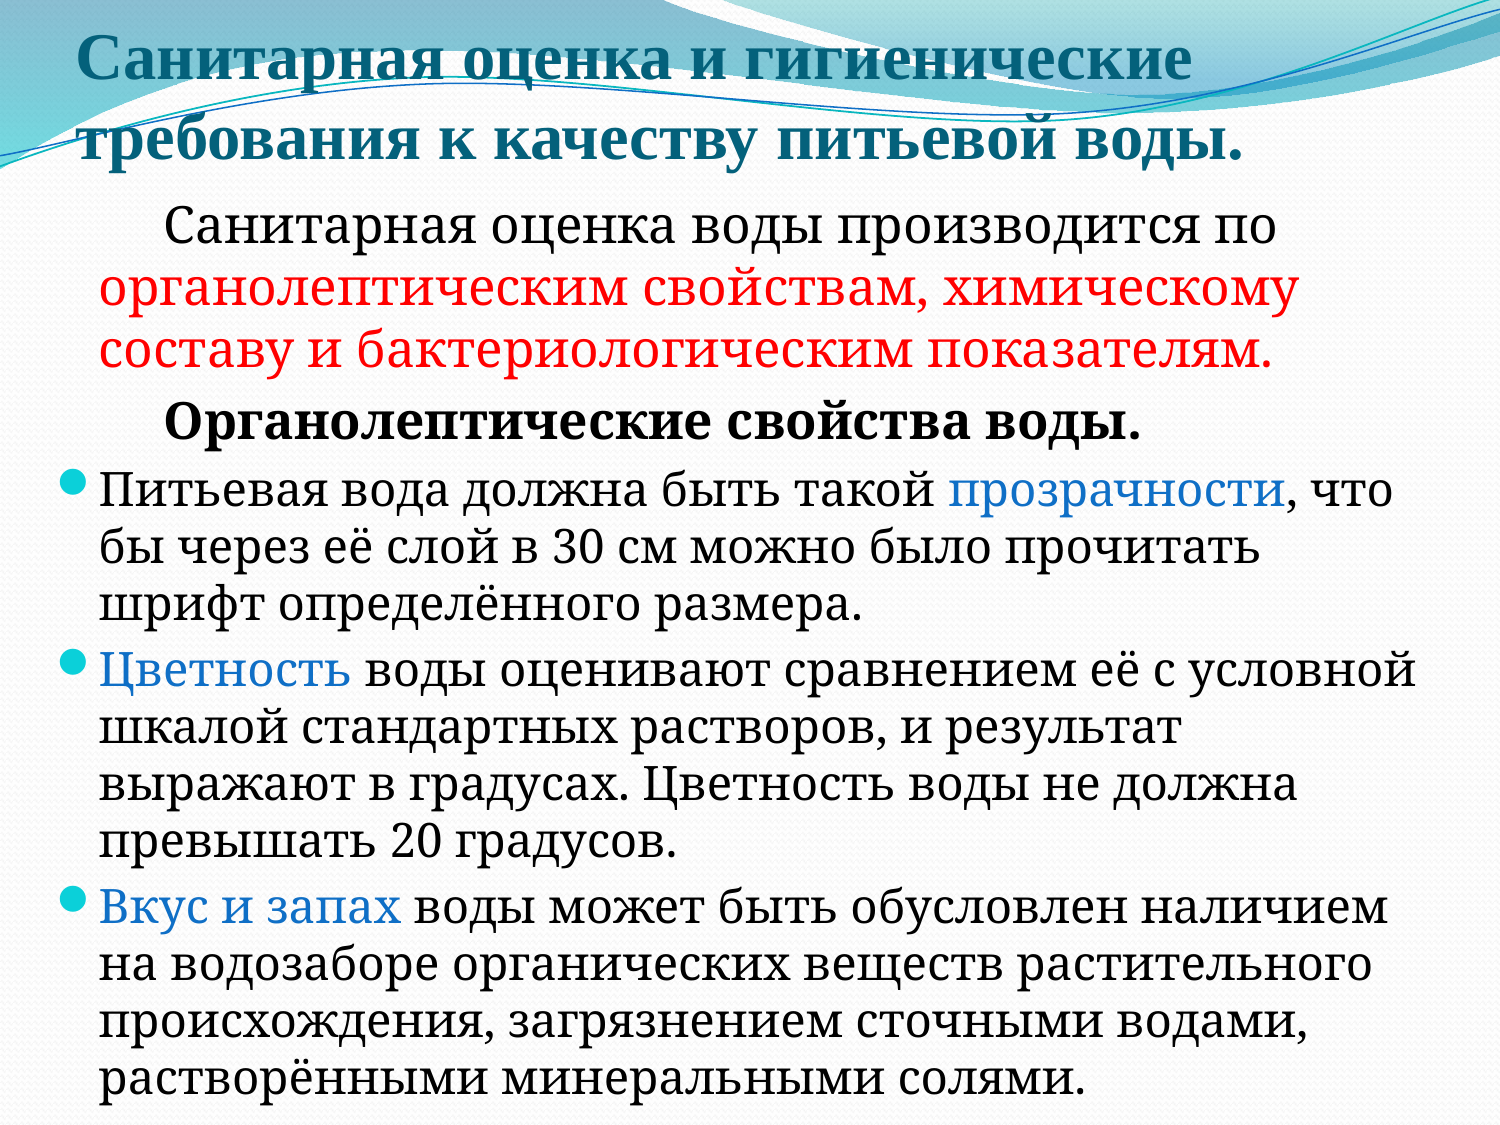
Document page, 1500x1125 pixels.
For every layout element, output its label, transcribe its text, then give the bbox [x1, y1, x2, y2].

title Санитарная оценка и гигиенические требования к качеству питьевой воды. [75, 0, 1425, 173]
list Санитарная оценка воды производится по органолептическим свойствам, химическому составу и бактериологическим показателям. Органолептические свойства воды. Питьевая вода должна быть такой прозрачности, что бы через её слой в 30 см можно было прочитать шрифт определённого размера. Цветность воды оценивают сравнением её с условной шкалой стандартных растворов, и результат выражают в градусах. Цветность воды не должна превышать 20 градусов. Вкус и запах воды может быть обусловлен наличием на водозаборе органических веществ растительного происхождения, загрязнением сточными водами, растворёнными минеральными солями. [41, 184, 1447, 1125]
